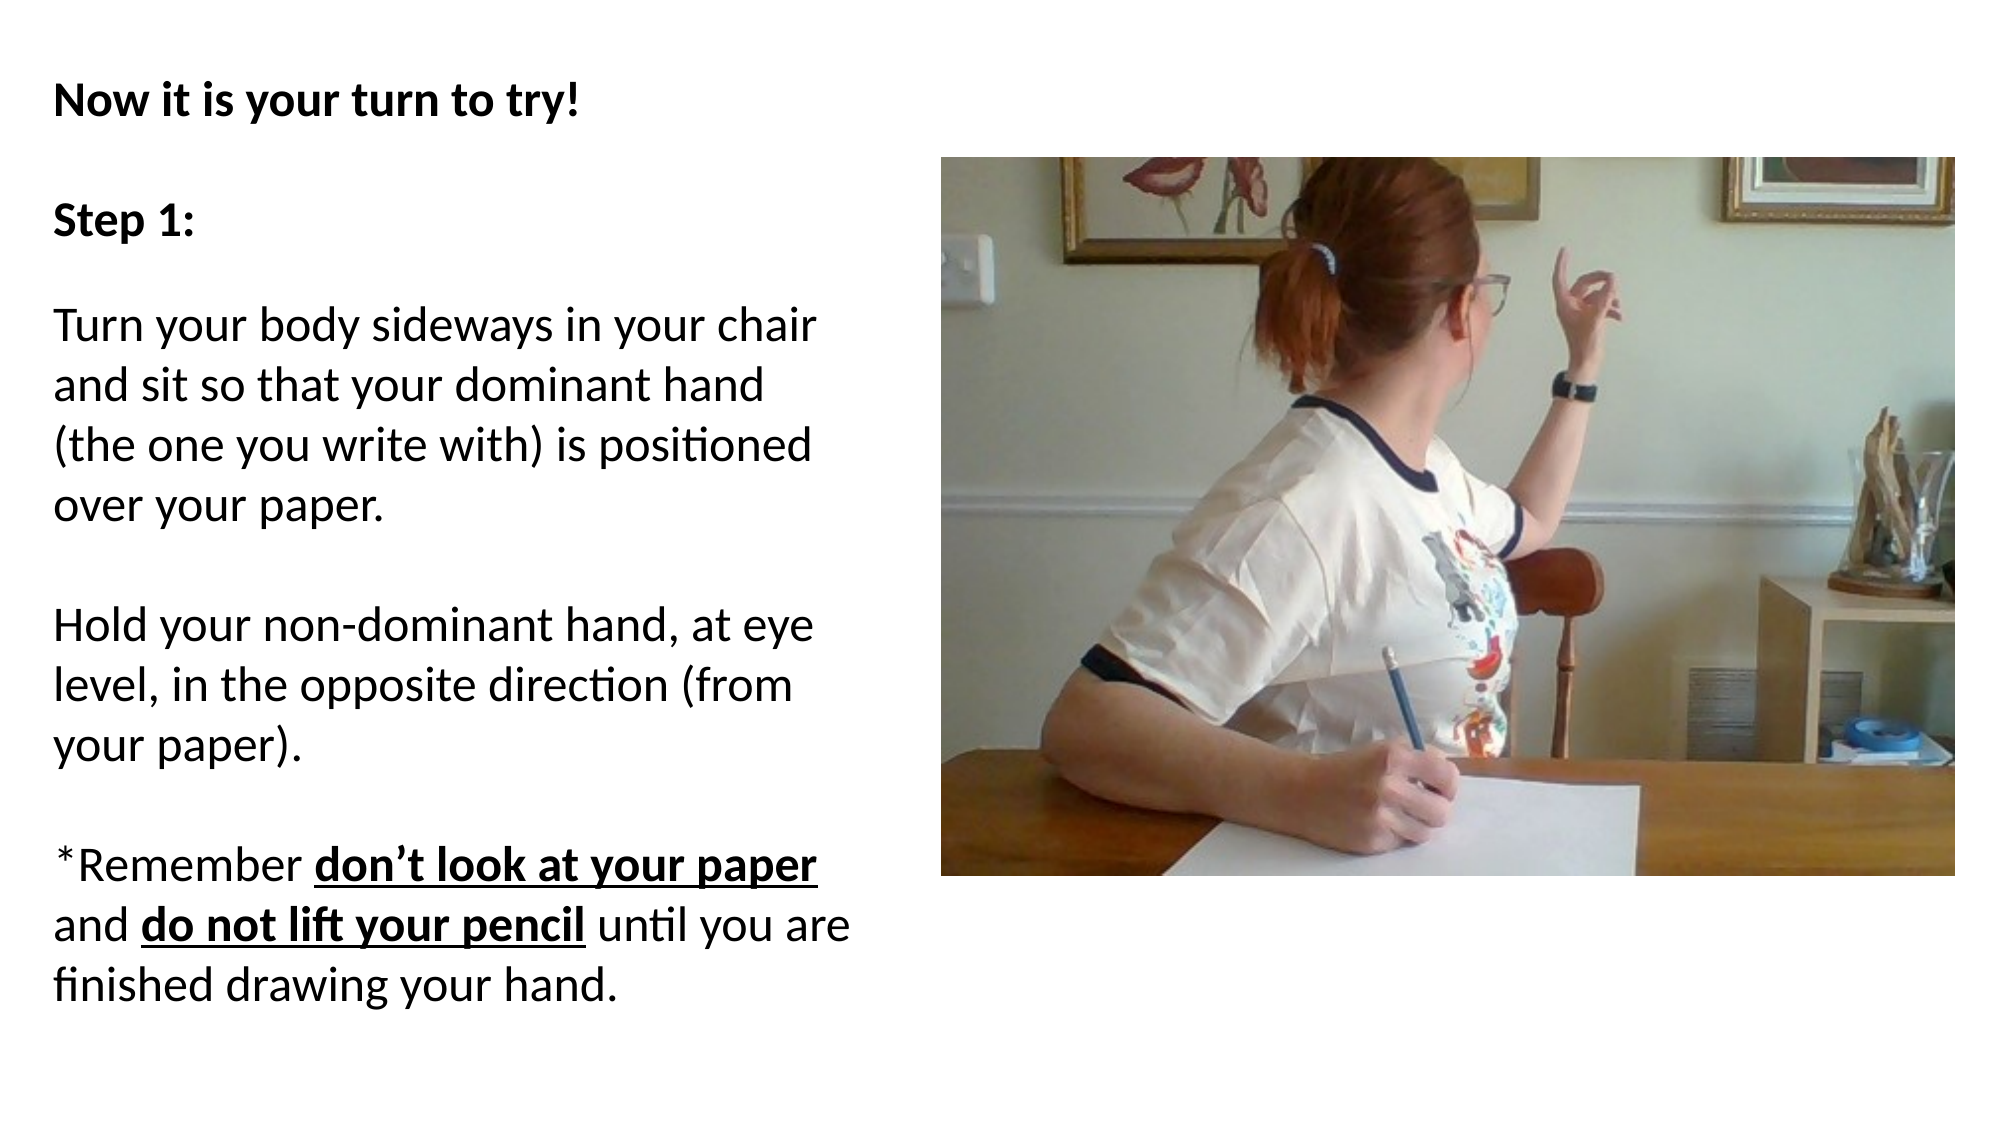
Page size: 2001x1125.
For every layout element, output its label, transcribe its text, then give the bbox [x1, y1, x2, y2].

picture [941, 157, 1955, 876]
text_box Now it is your turn to try! Step 1: Turn your body sideways in your chair and sit so that your dominant hand (the one you write with) is positioned over your paper. Hold your non-dominant hand, at eye level, in the opposite direction (from your paper). *Remember don’t look at your paper and do not lift your pencil until you are finished drawing your hand. [38, 0, 869, 1125]
